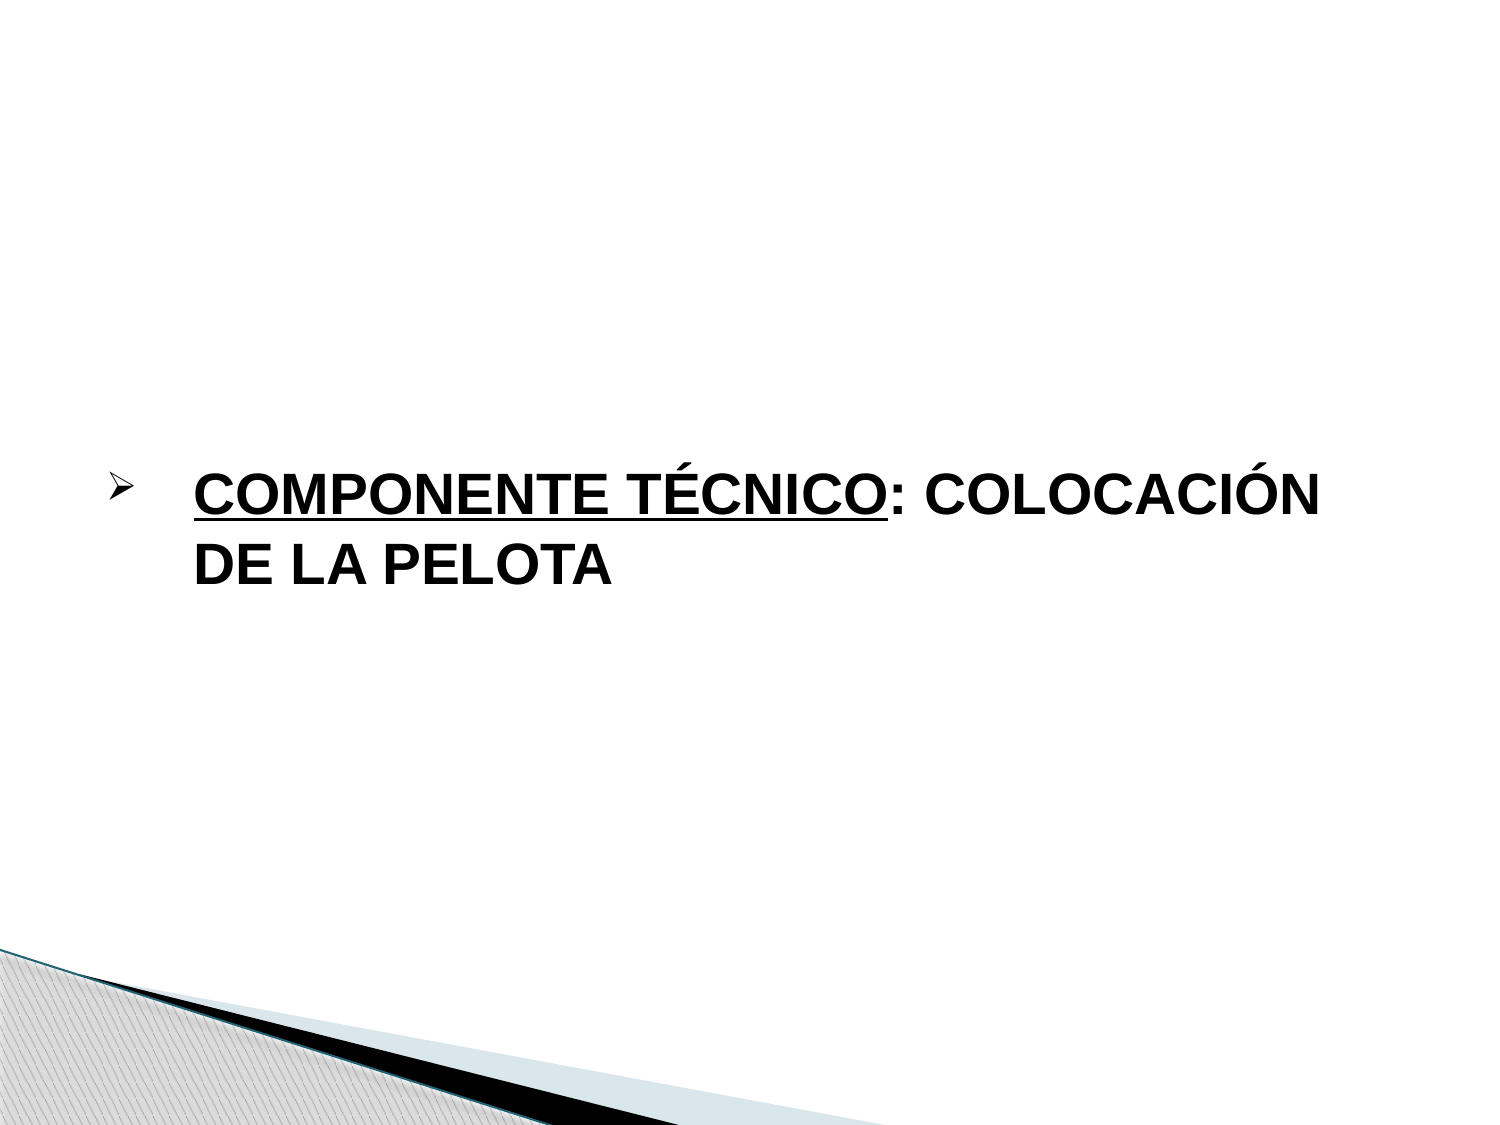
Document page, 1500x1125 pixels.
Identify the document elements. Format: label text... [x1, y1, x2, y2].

title COMPONENTE TÉCNICO: COLOCACIÓN DE LA PELOTA [76, 432, 1427, 621]
